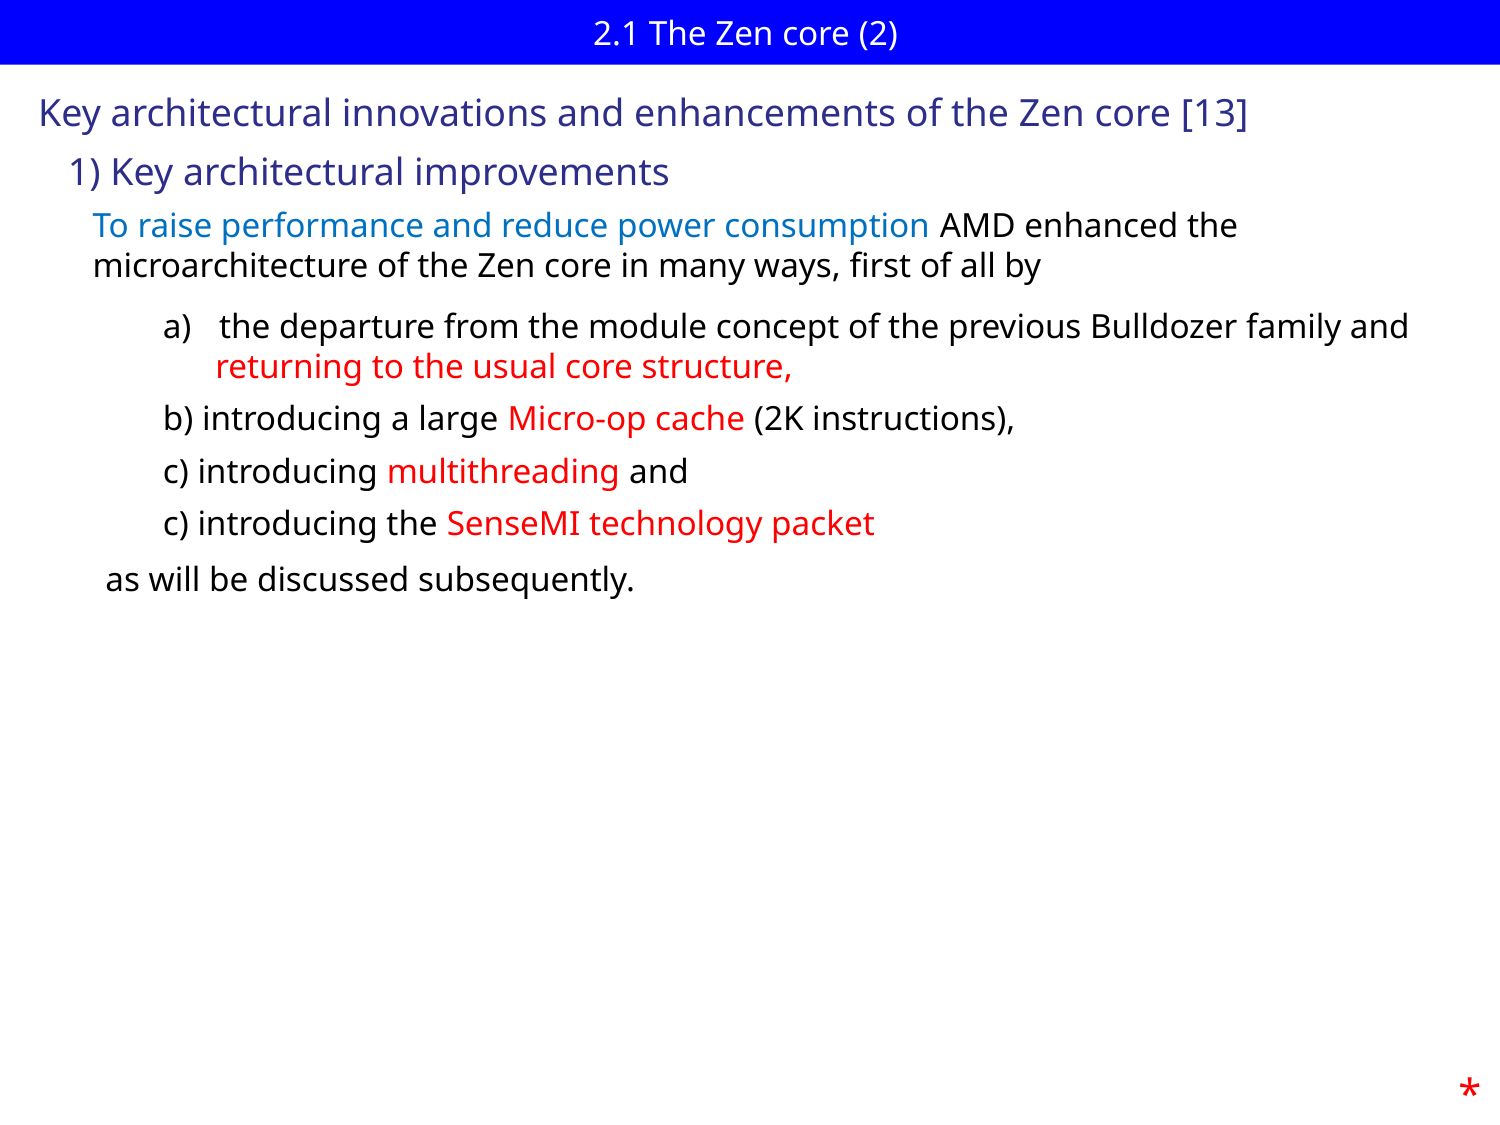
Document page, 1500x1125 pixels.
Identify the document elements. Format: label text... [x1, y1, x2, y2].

text_box the departure from the module concept of the previous Bulldozer family and returning to the usual core structure, b) introducing a large Micro-op cache (2K instructions), c) introducing multithreading and c) introducing the SenseMI technology packet [148, 297, 1436, 550]
text_box * [1443, 1060, 1497, 1125]
text_box Key architectural innovations and enhancements of the Zen core [13] [23, 81, 1455, 141]
text_box To raise performance and reduce power consumption AMD enhanced the microarchitecture of the Zen core in many ways, first of all by [77, 196, 1458, 292]
title 2.1 The Zen core (2) [0, 0, 1500, 65]
text_box as will be discussed subsequently. [90, 550, 652, 606]
text_box 1) Key architectural improvements [53, 140, 686, 201]
